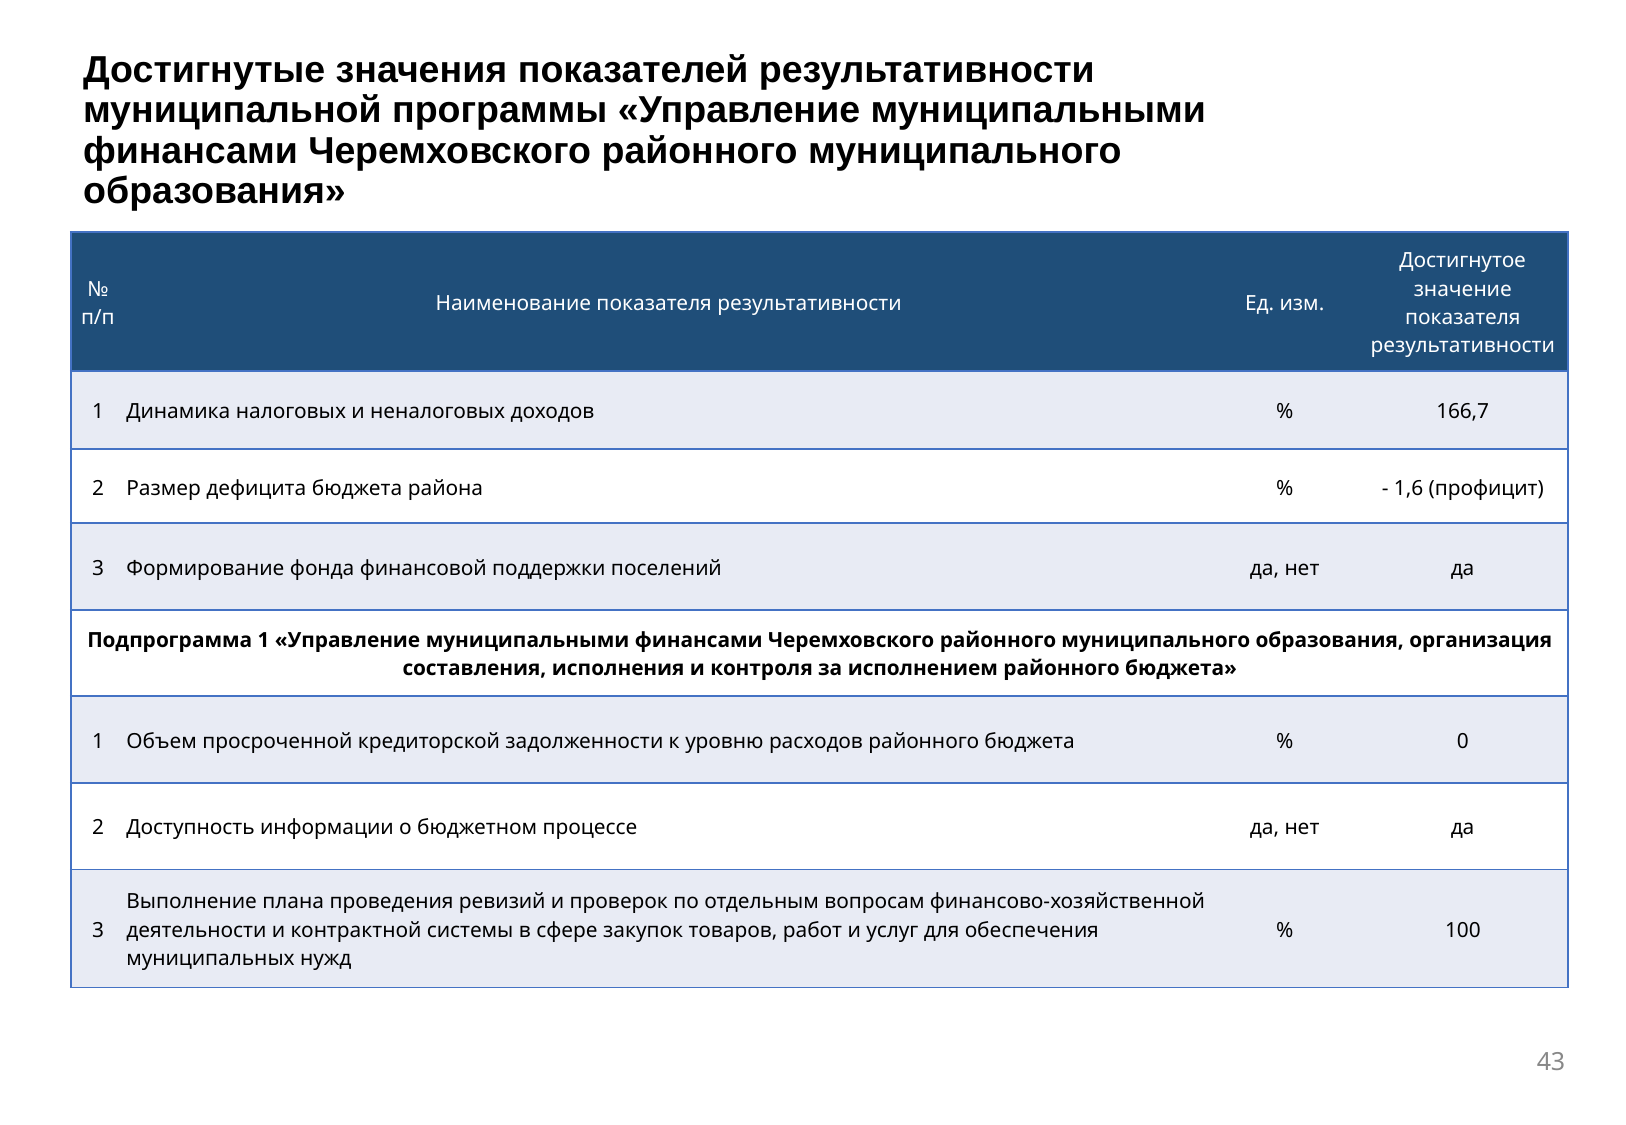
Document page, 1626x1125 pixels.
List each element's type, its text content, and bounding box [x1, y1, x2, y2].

table_header Достигнутое значение показателя результативности [1357, 233, 1567, 370]
table_cell 1 [72, 372, 125, 448]
table_cell да, нет [1212, 784, 1357, 869]
table_cell Размер дефицита бюджета района [125, 450, 1212, 522]
table_cell % [1212, 697, 1357, 782]
table_header Наименование показателя результативности [125, 233, 1212, 370]
table_cell 1 [72, 697, 125, 782]
table_cell 0 [1357, 697, 1567, 782]
table_cell 2 [72, 784, 125, 869]
table_cell да, нет [1212, 524, 1357, 609]
table_cell % [1212, 372, 1357, 448]
table_header Ед. изм. [1212, 233, 1357, 370]
table_cell да [1357, 524, 1567, 609]
table_cell 2 [72, 450, 125, 522]
table_cell Выполнение плана проведения ревизий и проверок по отдельным вопросам финансово-хозяйственной деятельности и контрактной системы в сфере закупок товаров, работ и услуг для обеспечения муниципальных нужд [125, 870, 1212, 987]
table_header № п/п [72, 233, 125, 370]
table_cell Динамика налоговых и неналоговых доходов [125, 372, 1212, 448]
table_cell 3 [72, 870, 125, 987]
table_cell да [1357, 784, 1567, 869]
text_box 43 [1530, 1049, 1572, 1080]
table_cell Формирование фонда финансовой поддержки поселений [125, 524, 1212, 609]
table_cell 100 [1357, 870, 1567, 987]
table_cell Доступность информации о бюджетном процессе [125, 784, 1212, 869]
text_box Достигнутые значения показателей результативности муниципальной программы «Управление муниципальными финансами Черемховского районного муниципального образования» [68, 42, 1255, 198]
table_cell 166,7 [1357, 372, 1567, 448]
table_cell Подпрограмма 1 «Управление муниципальными финансами Черемховского районного муниципального образования, организация составления, исполнения и контроля за исполнением районного бюджета» [72, 611, 1567, 695]
table_cell - 1,6 (профицит) [1357, 450, 1567, 522]
table_cell % [1212, 870, 1357, 987]
table_cell Объем просроченной кредиторской задолженности к уровню расходов районного бюджета [125, 697, 1212, 782]
table_cell 3 [72, 524, 125, 609]
table_cell % [1212, 450, 1357, 522]
